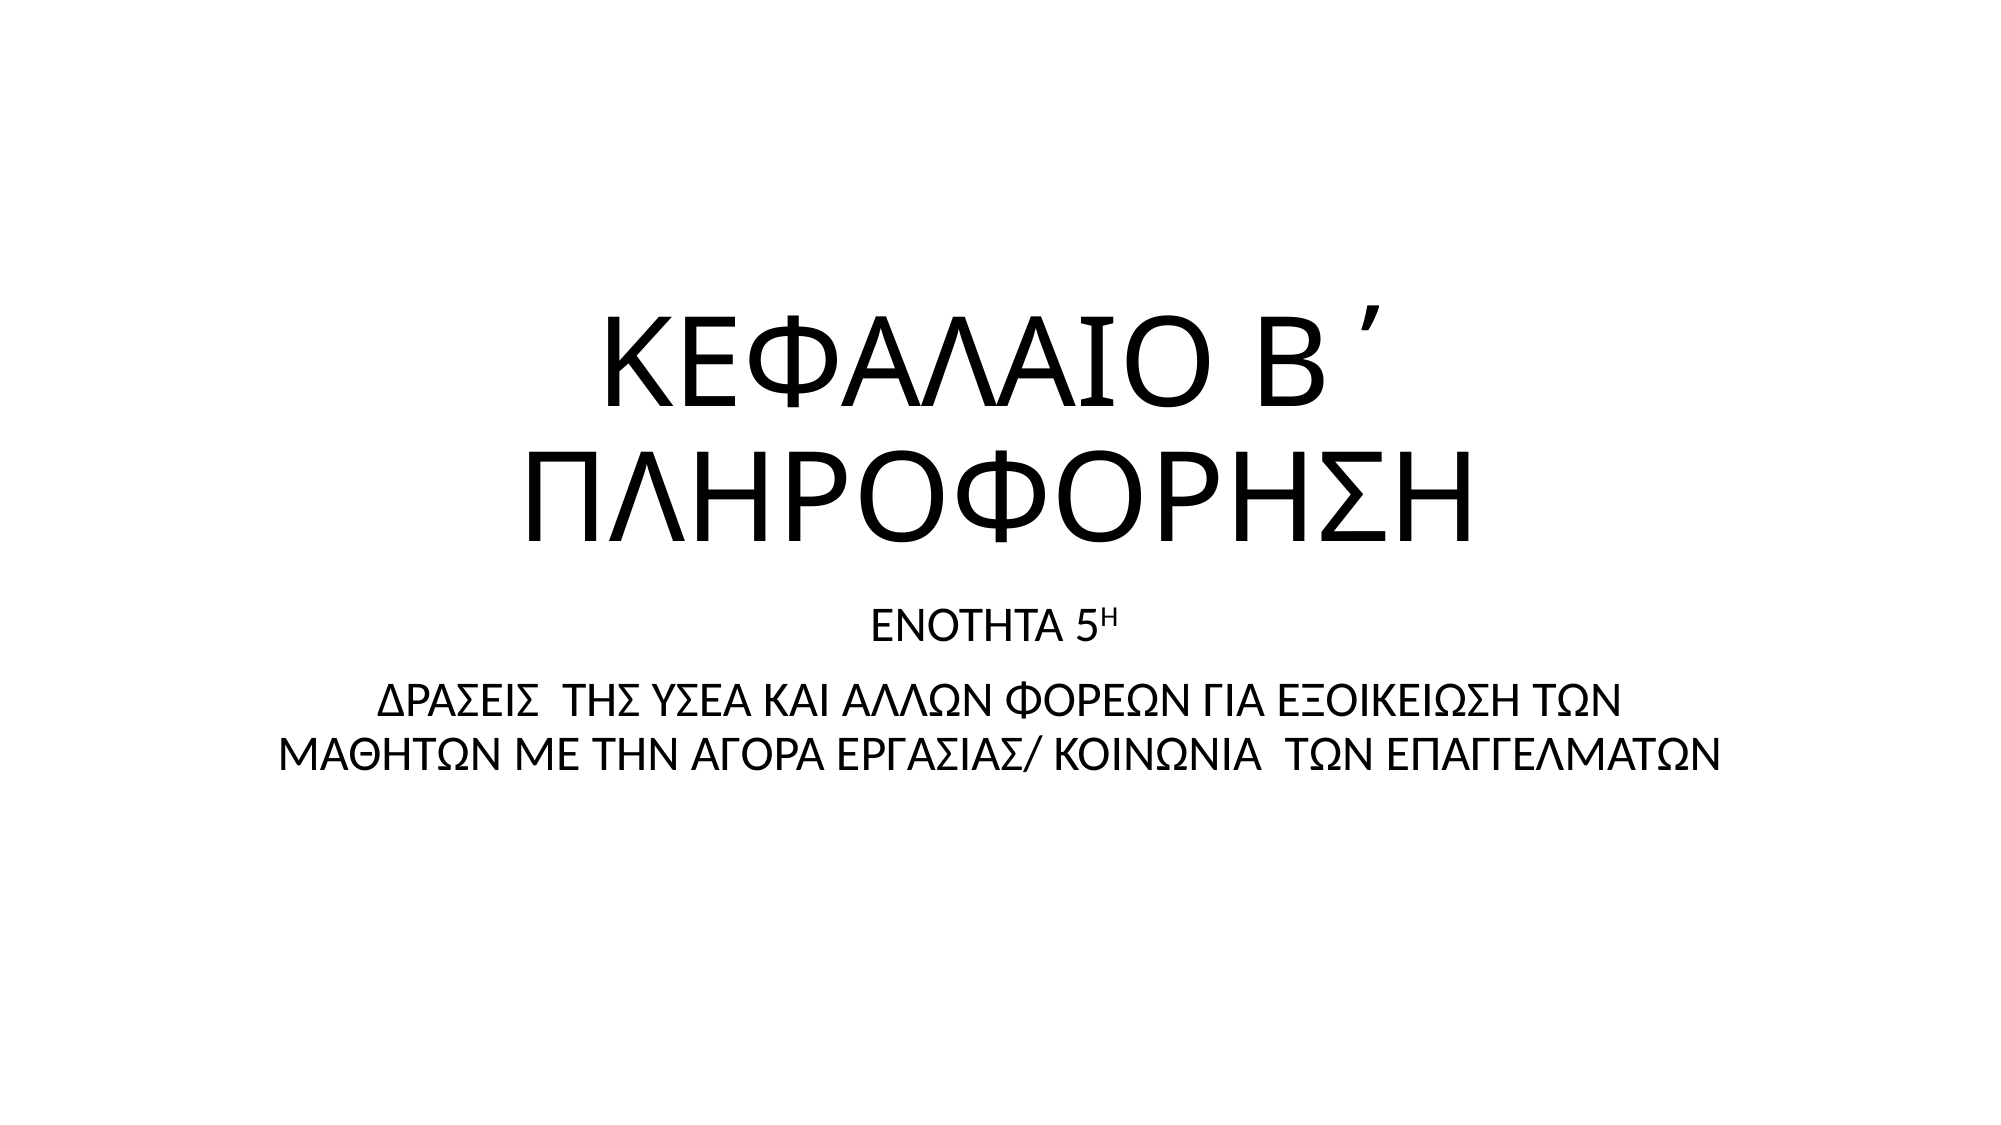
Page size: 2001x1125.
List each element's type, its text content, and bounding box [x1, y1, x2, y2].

subtitle ΕΝΟΤΗΤΑ 5Η ΔΡΑΣΕΙΣ ΤΗΣ ΥΣΕΑ ΚΑΙ ΑΛΛΩΝ ΦΟΡΕΩΝ ΓΙΑ ΕΞΟΙΚΕΙΩΣΗ ΤΩΝ ΜΑΘΗΤΩΝ ΜΕ ΤΗΝ ΑΓΟΡΑ ΕΡΓΑΣΙΑΣ/ ΚΟΙΝΩΝΙΑ ΤΩΝ ΕΠΑΓΓΕΛΜΑΤΩΝ [249, 590, 1750, 863]
title ΚΕΦΑΛΑΙΟ Β΄ ΠΛΗΡΟΦΟΡΗΣΗ [249, 184, 1750, 576]
